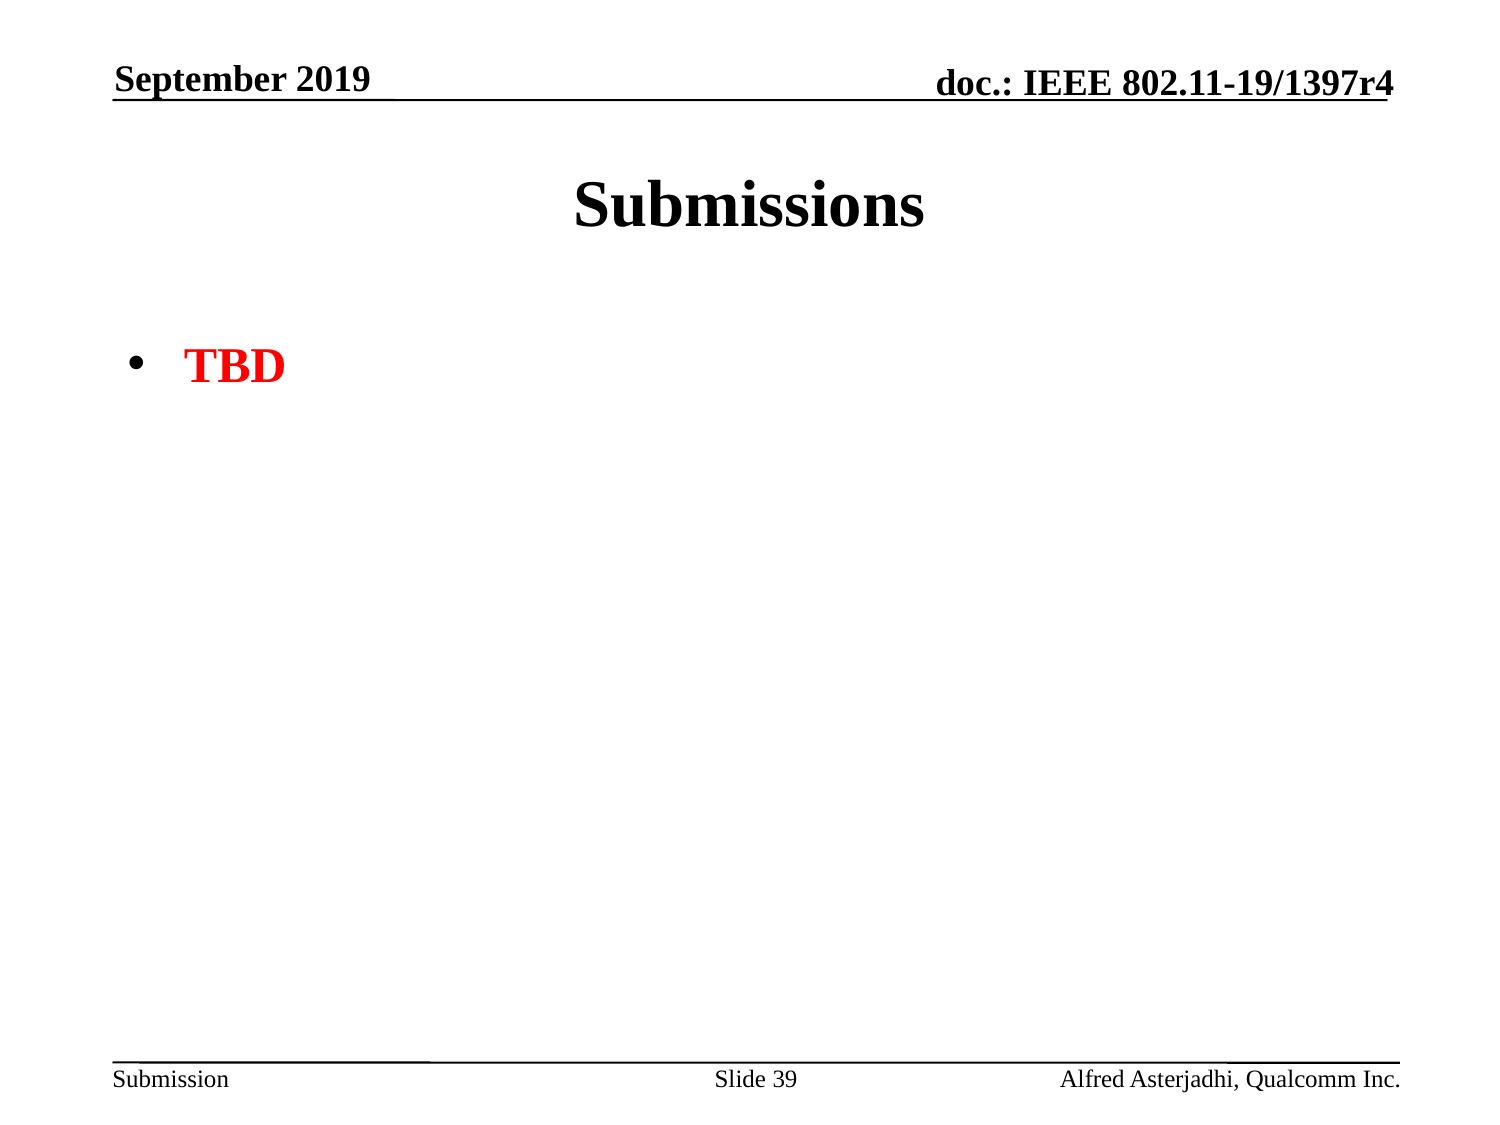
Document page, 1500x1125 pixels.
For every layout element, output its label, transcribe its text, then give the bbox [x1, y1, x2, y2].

title Submissions [112, 112, 1388, 288]
slide_number Slide 39 [712, 1061, 800, 1123]
footer Alfred Asterjadhi, Qualcomm Inc. [878, 1061, 1402, 1093]
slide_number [114, 54, 423, 100]
list TBD [112, 324, 1388, 1000]
